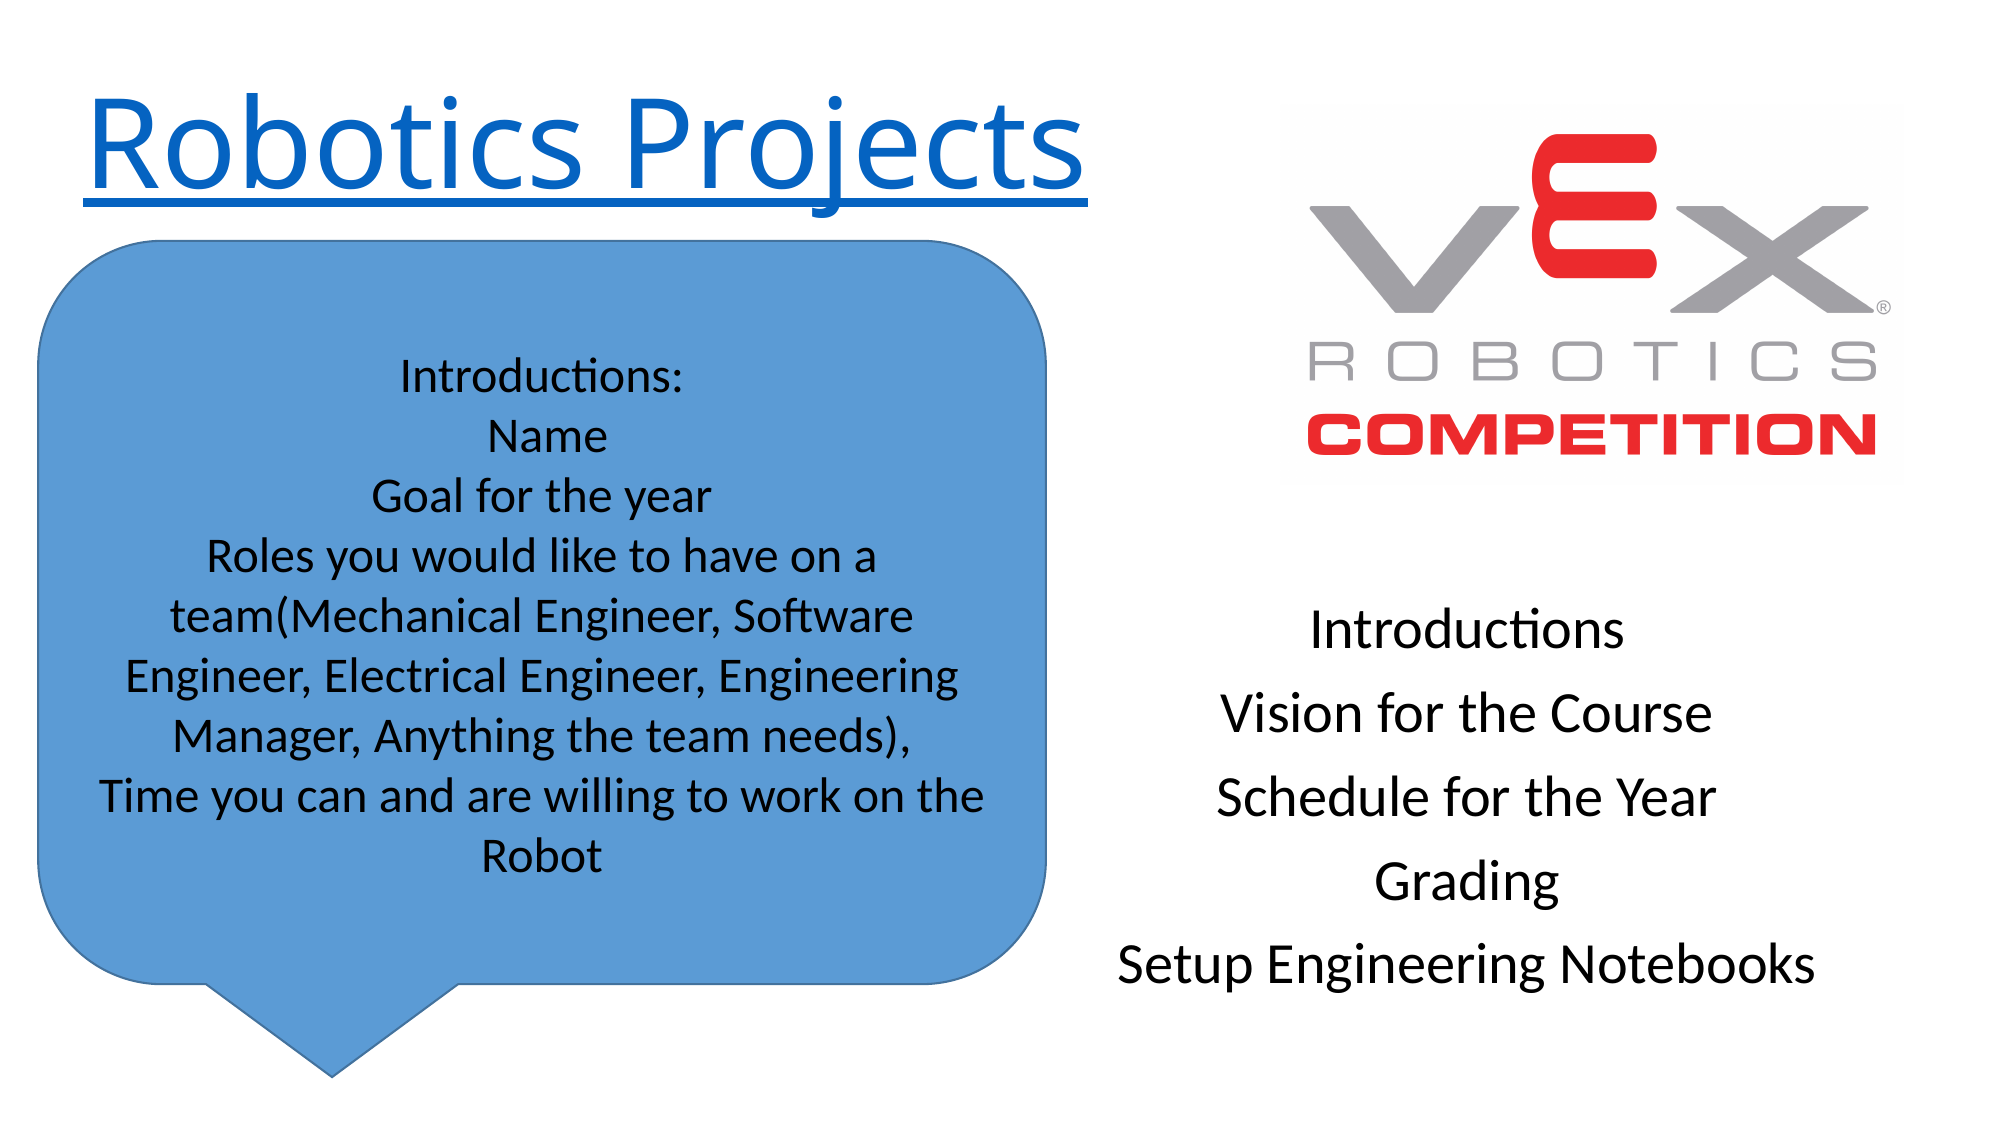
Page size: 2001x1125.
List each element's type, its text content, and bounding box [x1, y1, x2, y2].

subtitle Introductions Vision for the Course Schedule for the Year Grading Setup Engineering Notebooks [1062, 590, 1872, 985]
picture [1280, 104, 1904, 485]
title Robotics Projects [25, 45, 1146, 227]
text_box Introductions: Name Goal for the year Roles you would like to have on a team(Mechanical Engineer, Software Engineer, Electrical Engineer, Engineering Manager, Anything the team needs), Time you can and are willing to work on the Robot [37, 239, 1047, 1079]
